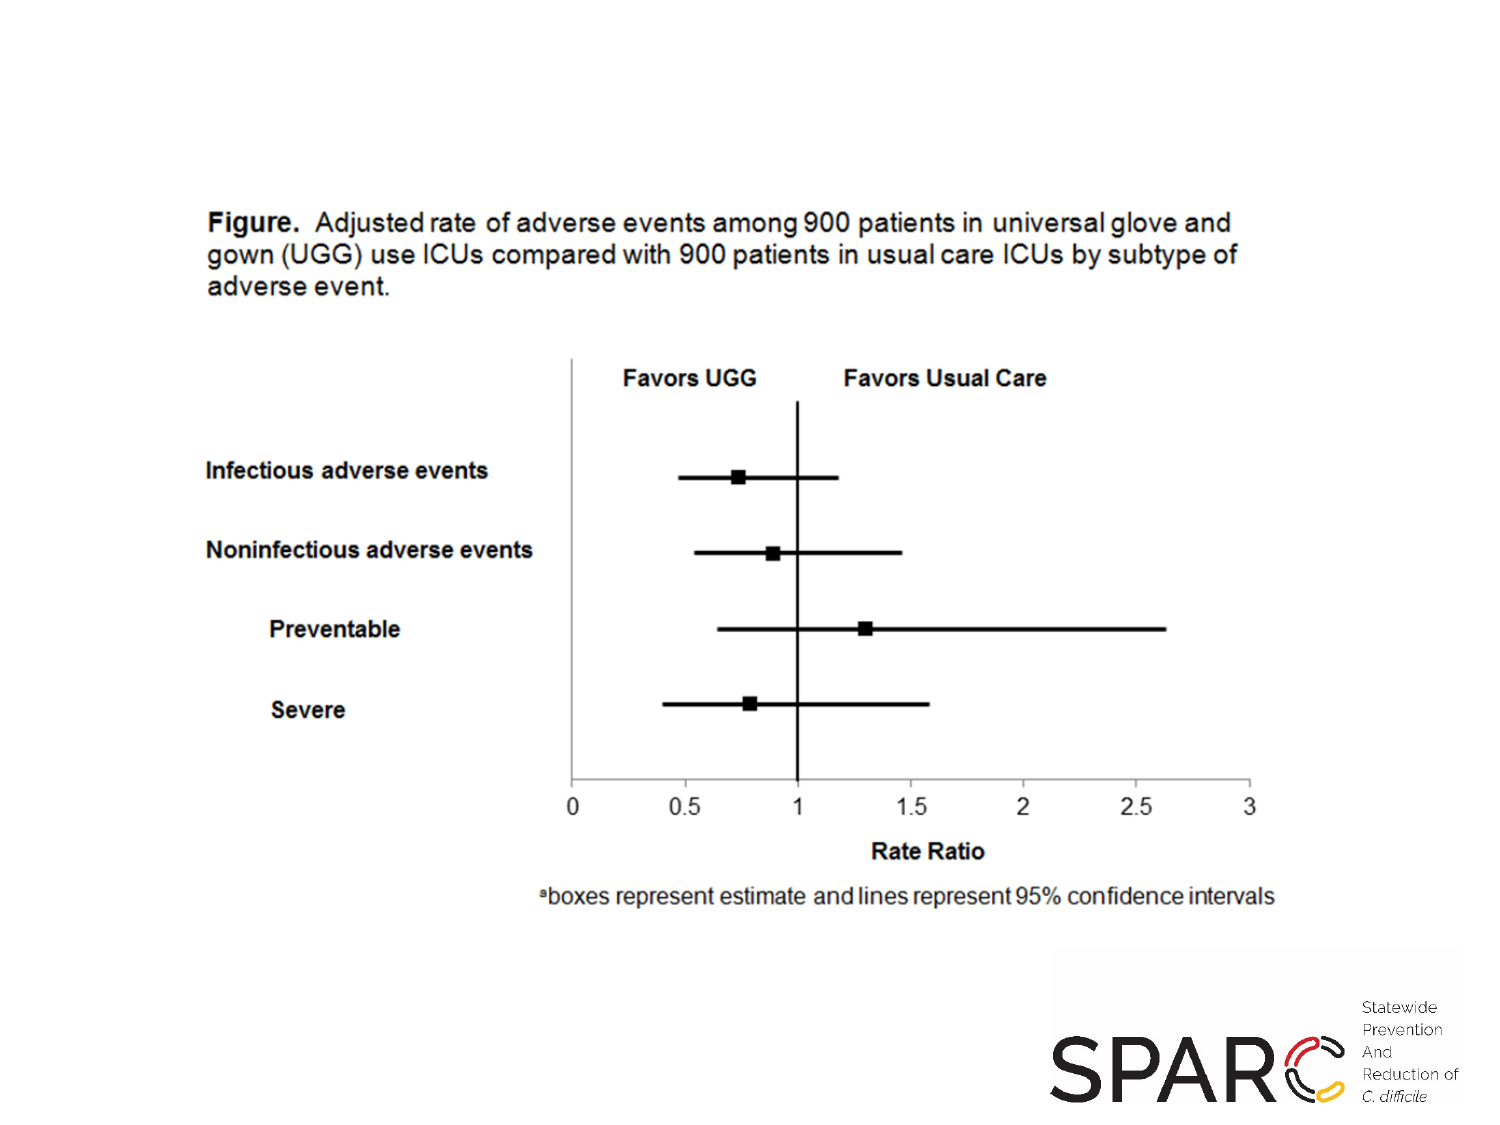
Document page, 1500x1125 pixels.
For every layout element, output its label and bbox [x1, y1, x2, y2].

picture [1050, 946, 1459, 1103]
picture [203, 205, 1281, 910]
